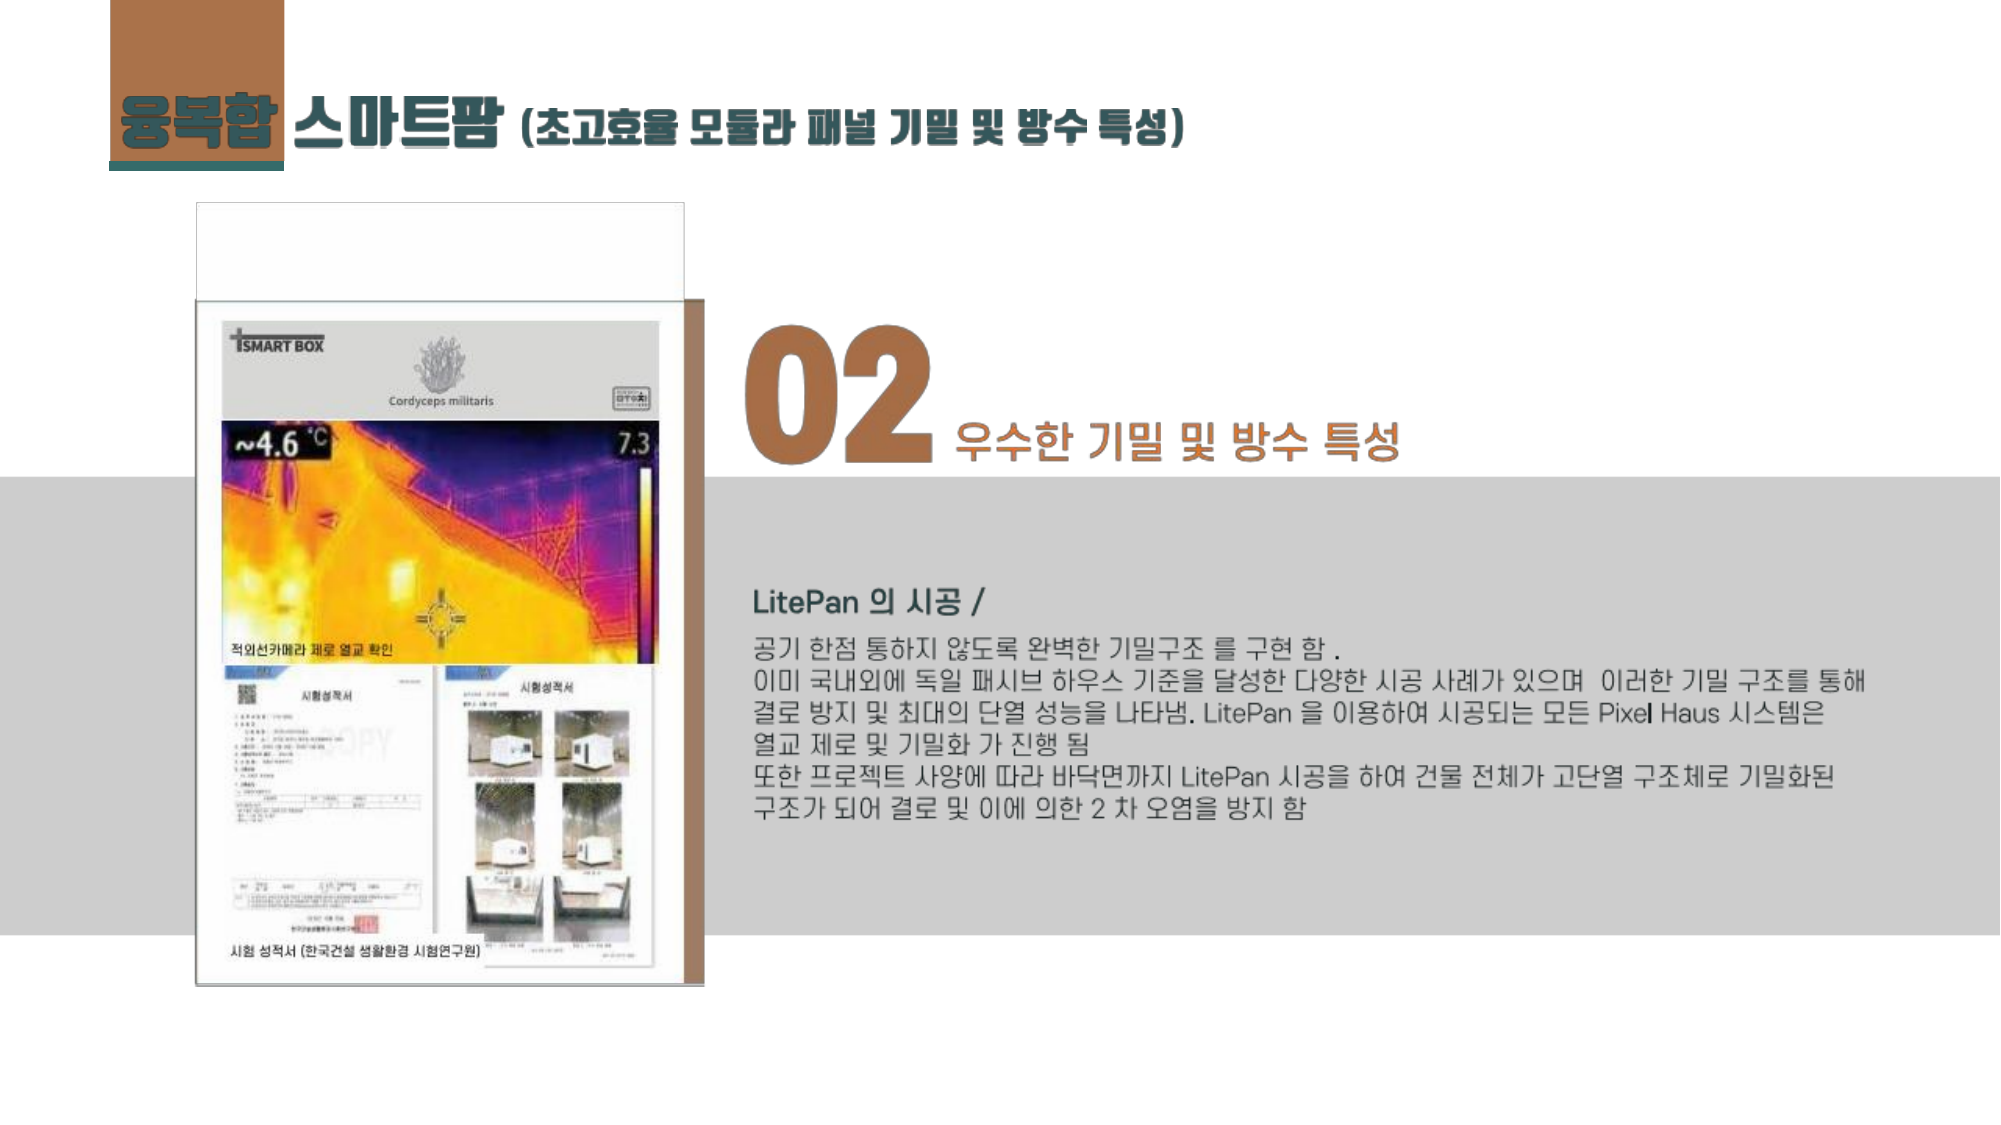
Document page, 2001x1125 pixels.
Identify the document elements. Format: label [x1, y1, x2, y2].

text_box [1098, 109, 1133, 146]
text_box [348, 96, 450, 149]
text_box [926, 109, 958, 146]
text_box [844, 109, 876, 146]
text_box [762, 109, 797, 146]
text_box [643, 109, 678, 146]
text_box [690, 109, 724, 146]
text_box [972, 109, 1004, 146]
text_box [121, 96, 171, 149]
text_box [1135, 109, 1167, 146]
text_box [572, 109, 606, 146]
text_box [452, 96, 505, 149]
text_box [225, 92, 279, 149]
text_box [0, 201, 2000, 987]
text_box [807, 109, 841, 146]
text_box [1017, 109, 1087, 146]
text_box [536, 108, 570, 146]
text_box [726, 109, 760, 146]
text_box [173, 96, 224, 149]
text_box [1170, 108, 1184, 148]
text_box [109, 0, 285, 161]
text_box [521, 108, 535, 148]
text_box [294, 96, 344, 149]
text_box [890, 109, 921, 146]
text_box [607, 108, 642, 146]
